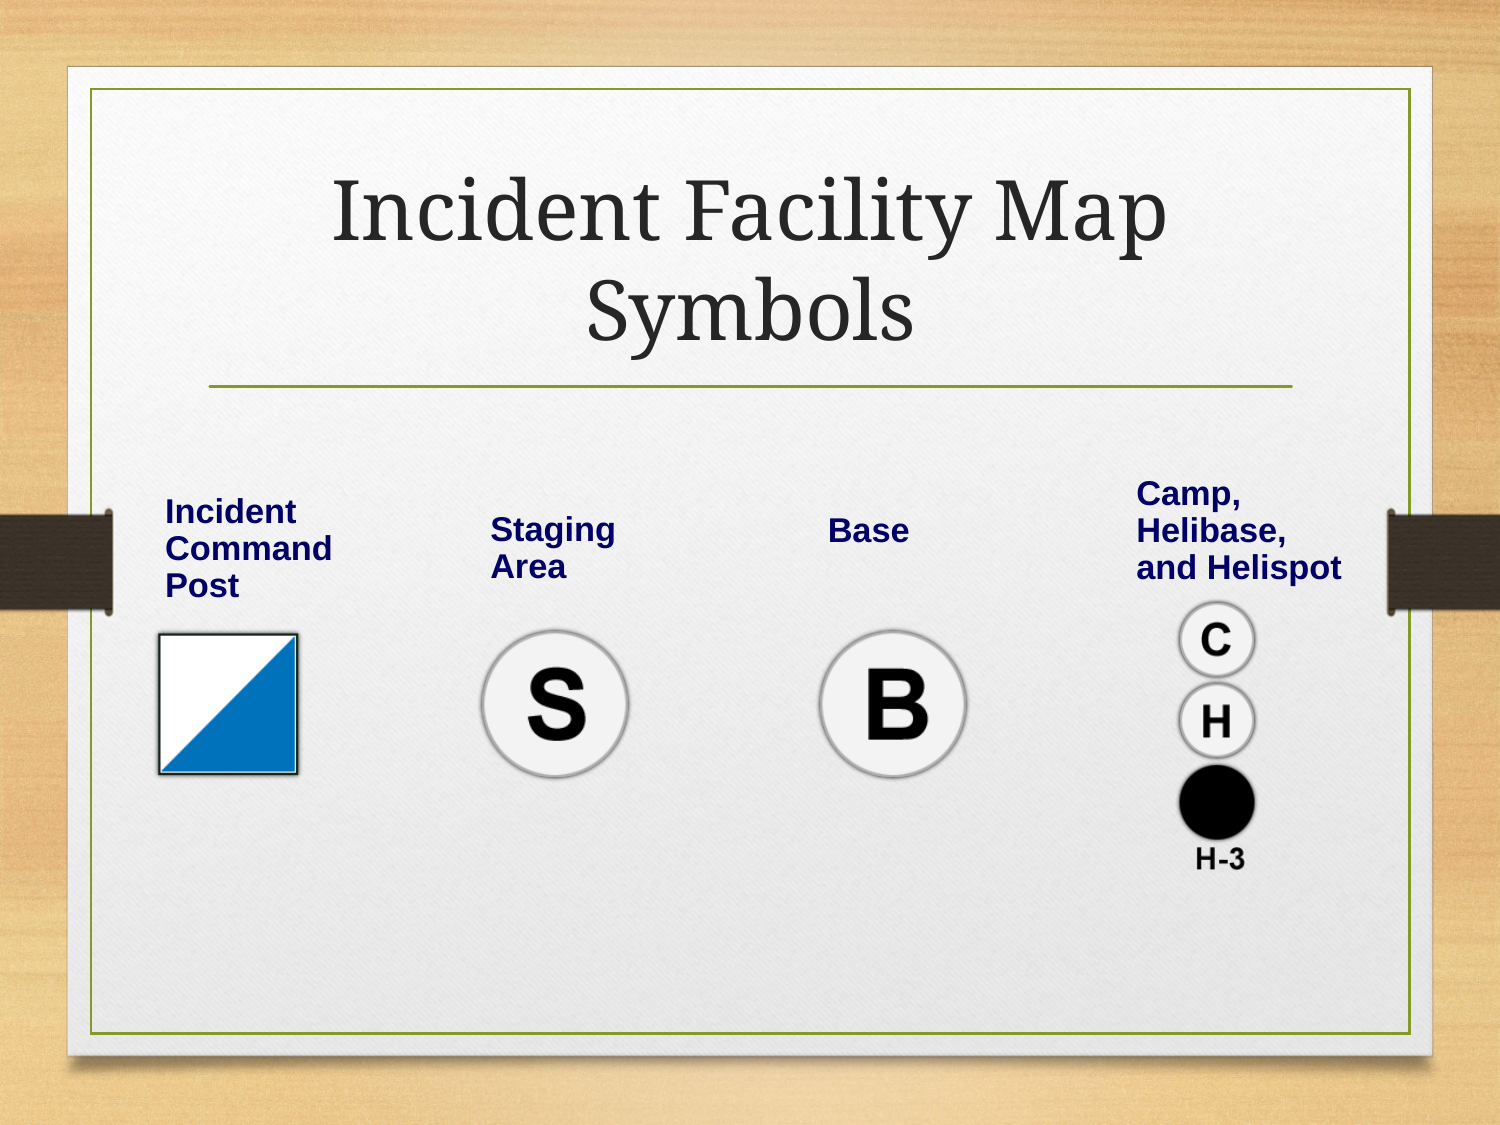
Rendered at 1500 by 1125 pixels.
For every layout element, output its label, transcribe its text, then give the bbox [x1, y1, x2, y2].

text_box Camp, Helibase, and Helispot [1121, 468, 1366, 595]
text_box Incident Command Post [150, 486, 376, 613]
picture [0, 0, 1500, 1125]
text_box Staging Area [475, 504, 701, 594]
title Incident Facility Map Symbols [193, 150, 1309, 365]
text_box Base [813, 505, 1039, 558]
